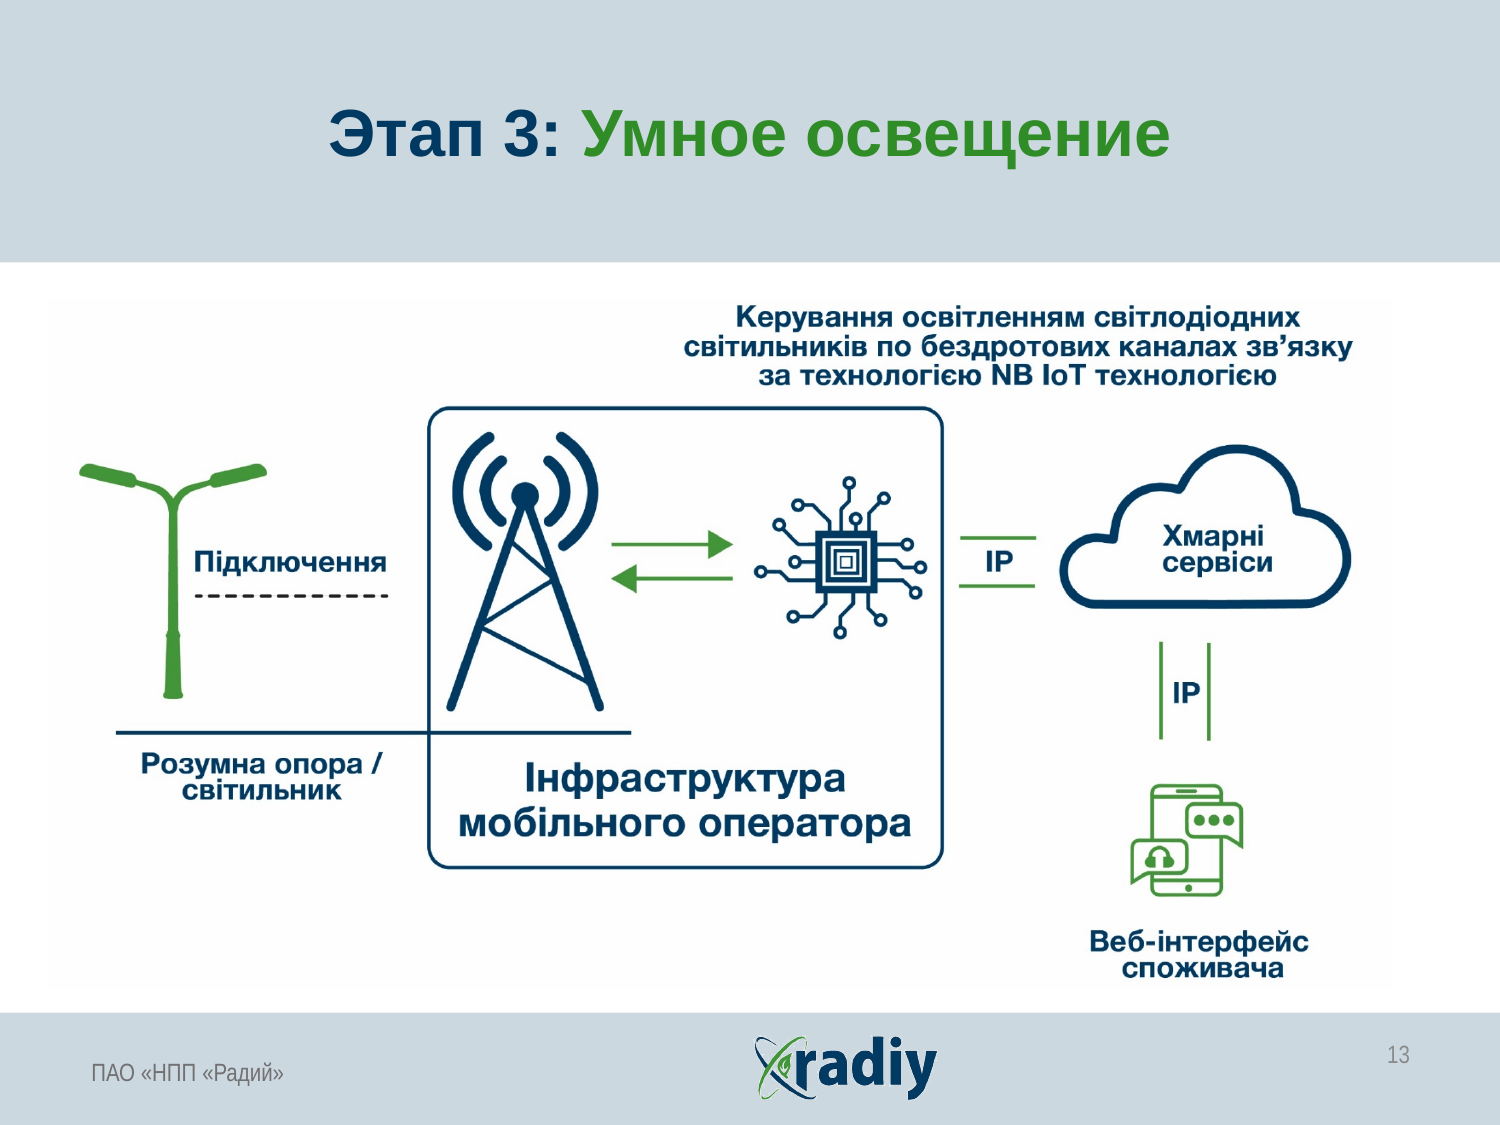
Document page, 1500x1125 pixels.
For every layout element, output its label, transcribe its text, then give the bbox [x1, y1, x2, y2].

picture [47, 298, 1392, 990]
slide_number 13 [1074, 1023, 1425, 1084]
picture [750, 1025, 950, 1102]
text_box Этап 3: Умное освещение [169, 82, 1331, 178]
slide_number ПАО «НПП «Радий» [76, 1049, 751, 1101]
